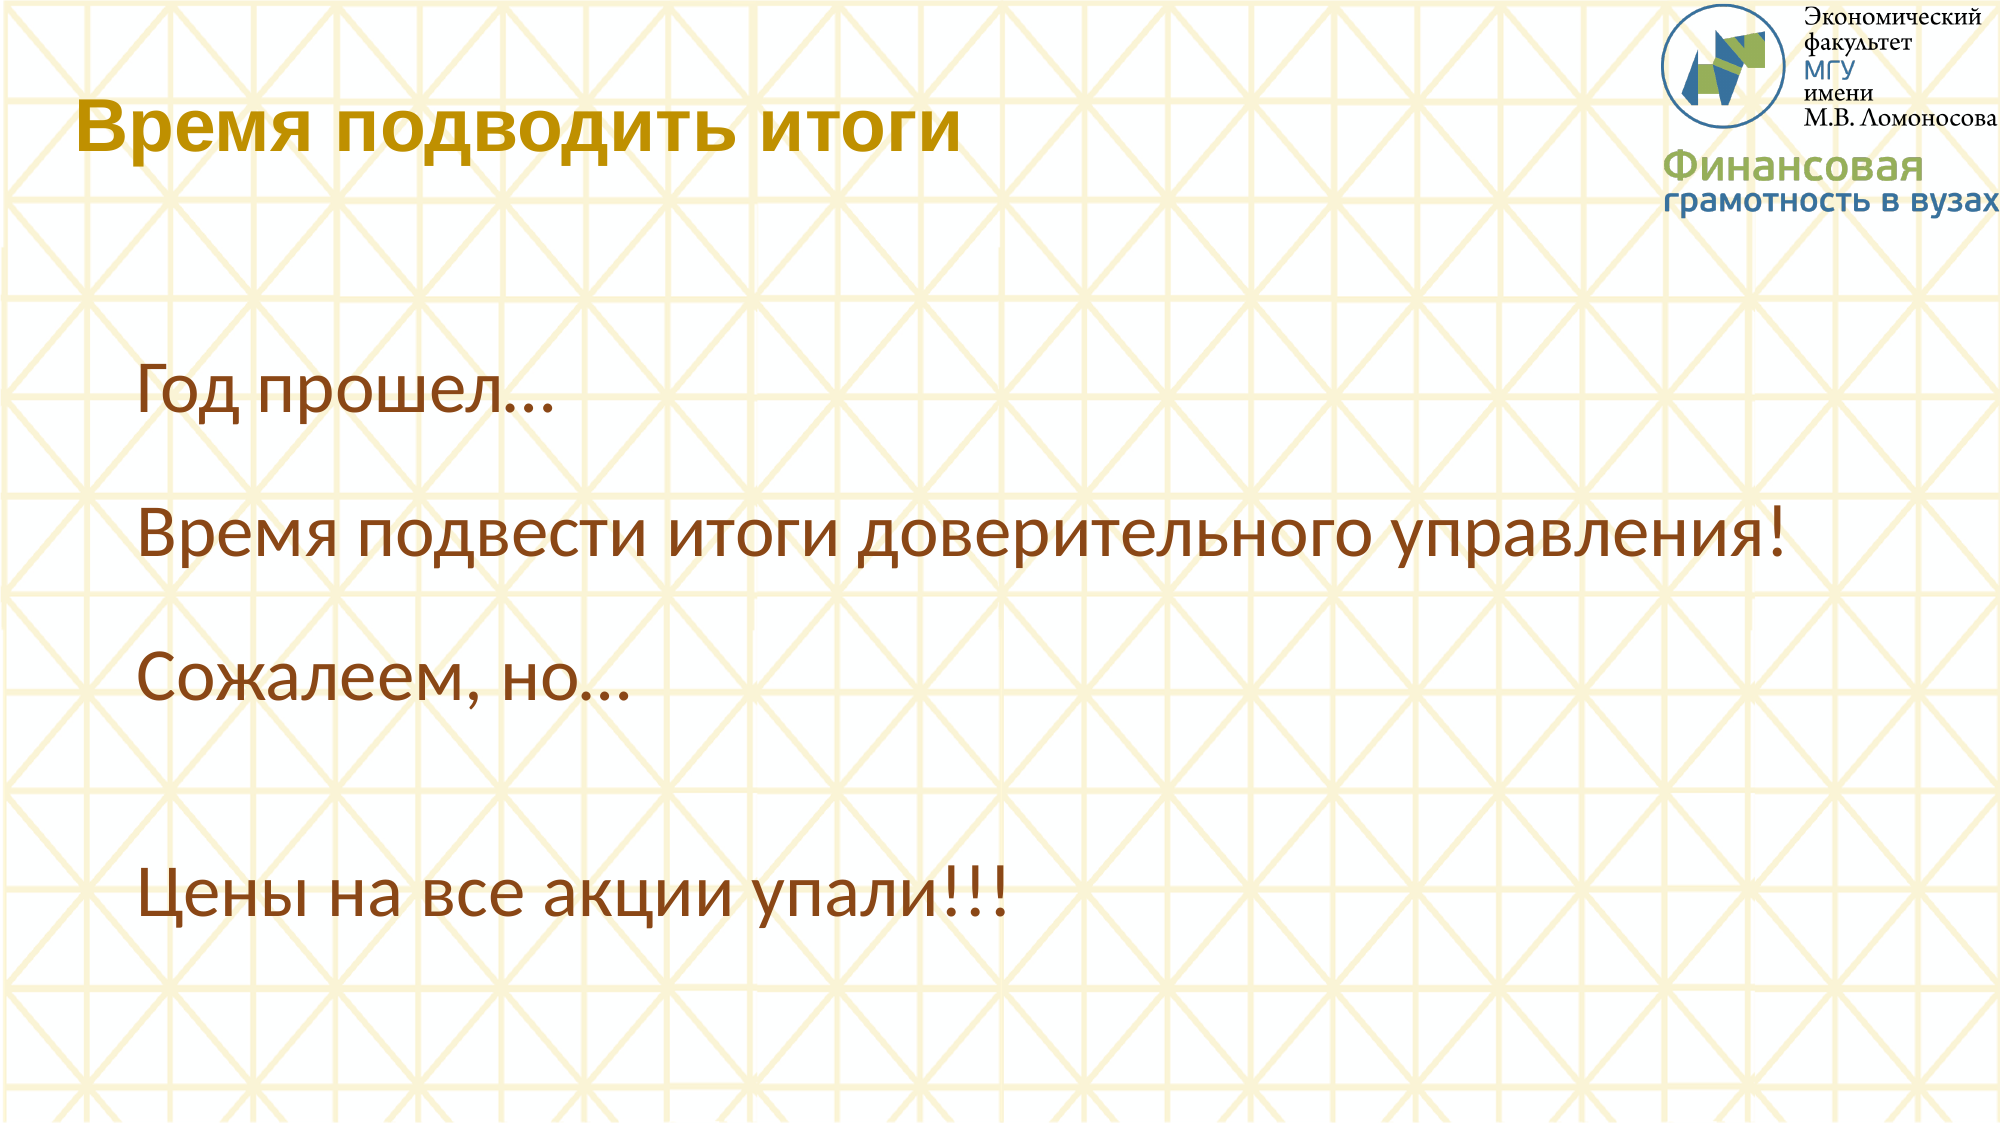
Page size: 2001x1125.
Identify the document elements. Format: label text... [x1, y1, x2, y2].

title Год прошел… Время подвести итоги доверительного управления! Сожалеем, но… Цены на все акции упали!!! [121, 265, 1847, 955]
text_box Время подводить итоги [59, 69, 1751, 265]
picture [1644, 0, 2000, 230]
